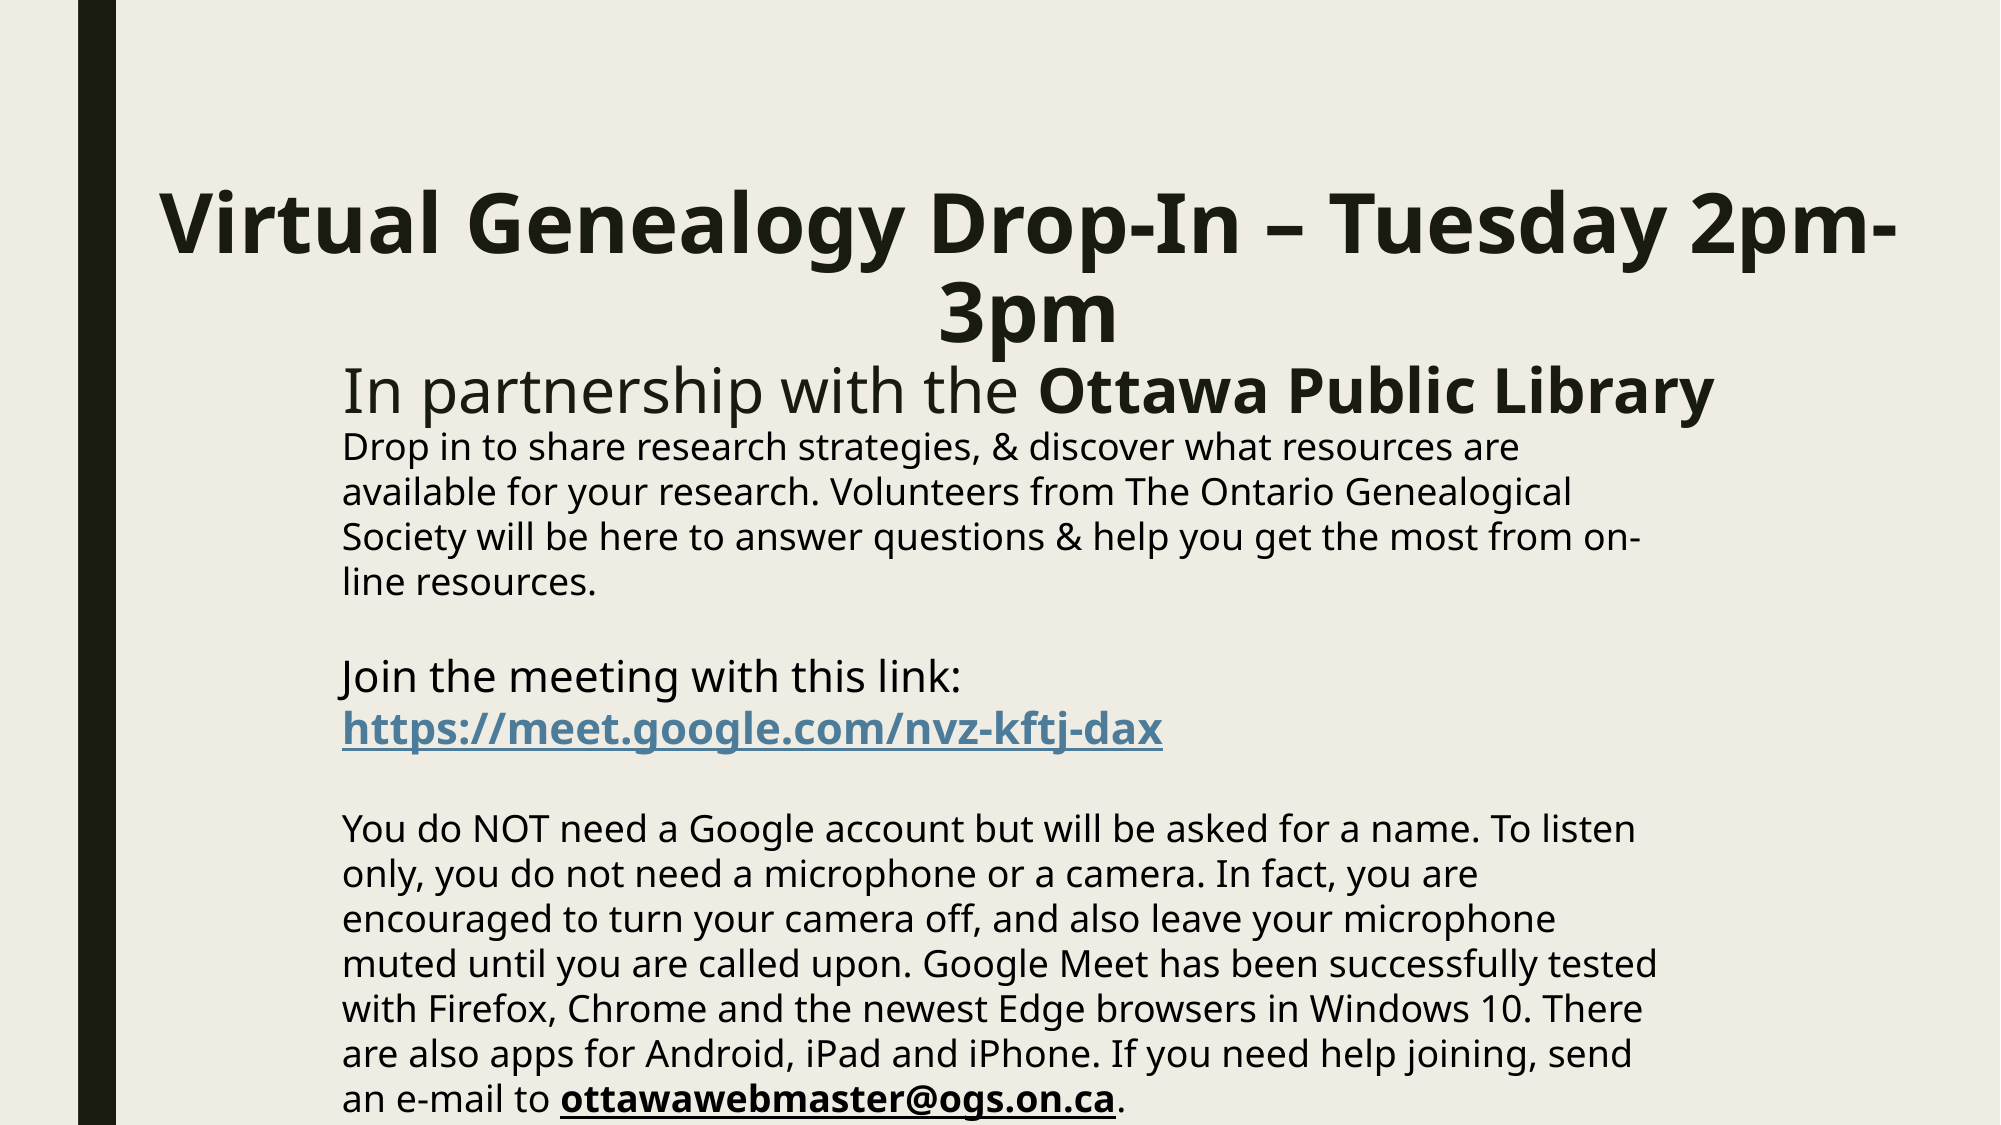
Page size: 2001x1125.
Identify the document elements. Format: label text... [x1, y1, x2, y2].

text_box Drop in to share research strategies, & discover what resources are available for your research. Volunteers from The Ontario Genealogical Society will be here to answer questions & help you get the most from on-line resources. Join the meeting with this link: https://meet.google.com/nvz-kftj-dax You do NOT need a Google account but will be asked for a name. To listen only, you do not need a microphone or a camera. In fact, you are encouraged to turn your camera off, and also leave your microphone muted until you are called upon. Google Meet has been successfully tested with Firefox, Chrome and the newest Edge browsers in Windows 10. There are also apps for Android, iPad and iPhone. If you need help joining, send an e-mail to ottawawebmaster@ogs.on.ca. [327, 416, 1677, 1125]
title Virtual Genealogy Drop-In – Tuesday 2pm-3pm In partnership with the Ottawa Public Library [116, 174, 1943, 416]
